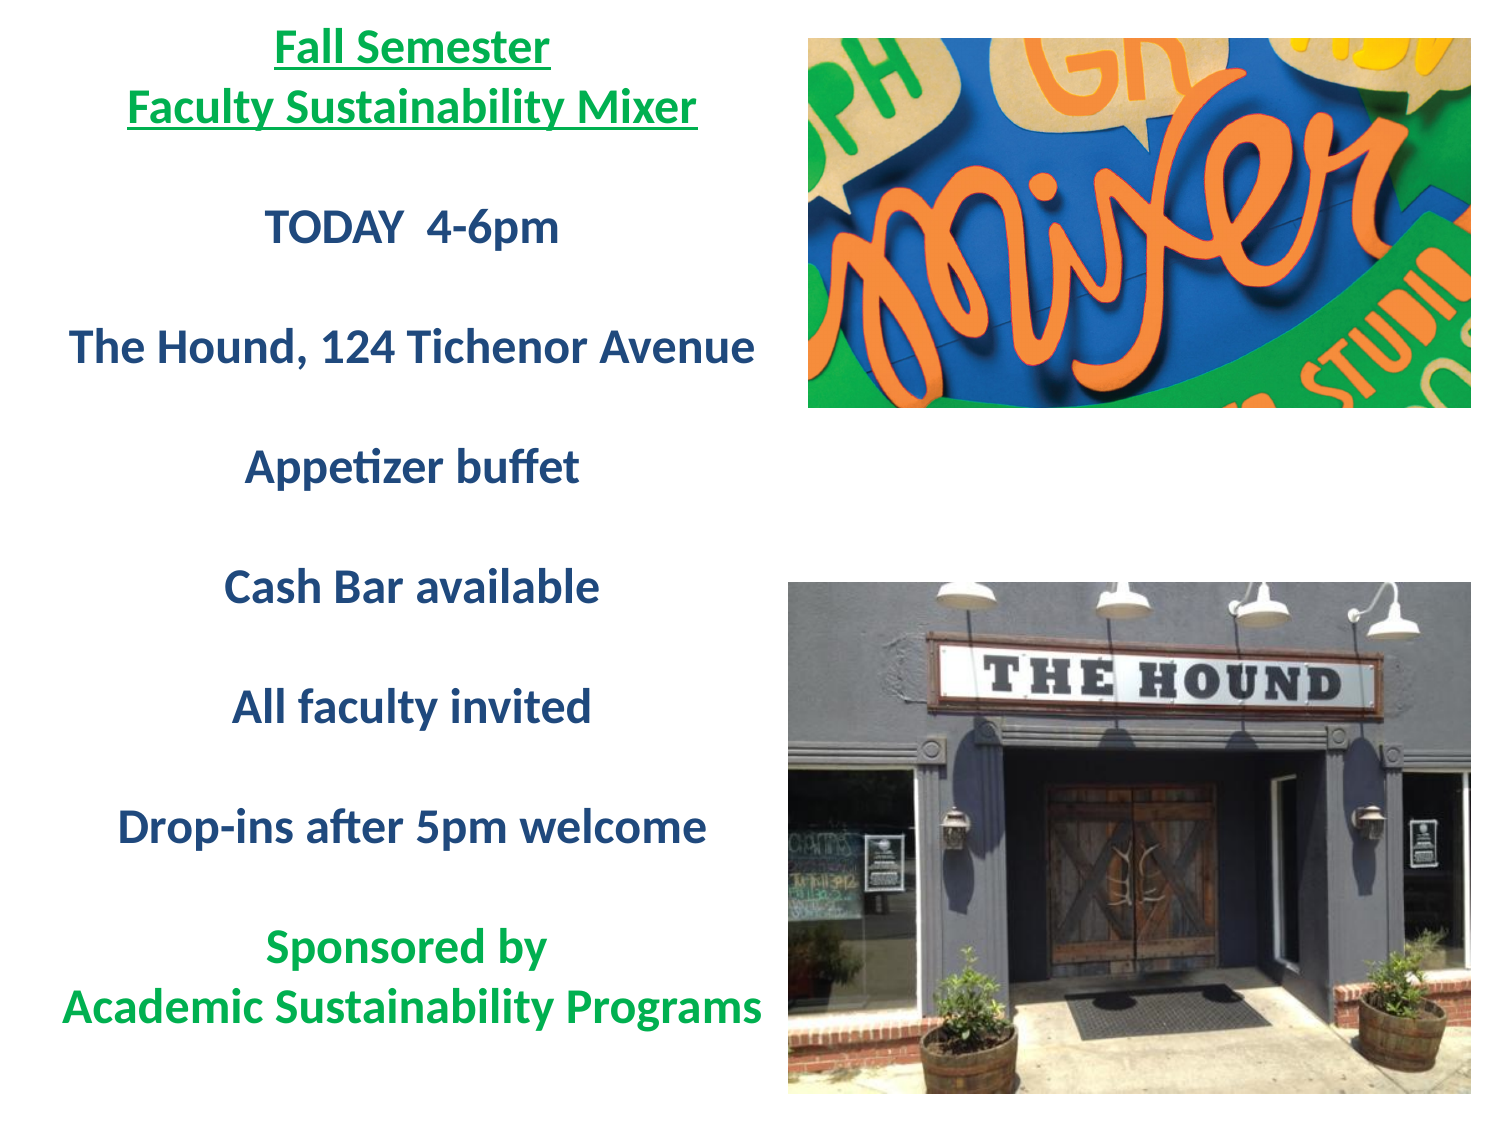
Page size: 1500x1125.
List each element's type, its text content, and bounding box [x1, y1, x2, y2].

picture [807, 38, 1471, 408]
picture [788, 582, 1471, 1095]
text_box Fall Semester Faculty Sustainability Mixer TODAY 4-6pm The Hound, 124 Tichenor Avenue Appetizer buffet Cash Bar available All faculty invited Drop-ins after 5pm welcome Sponsored by Academic Sustainability Programs [1, 6, 823, 1125]
